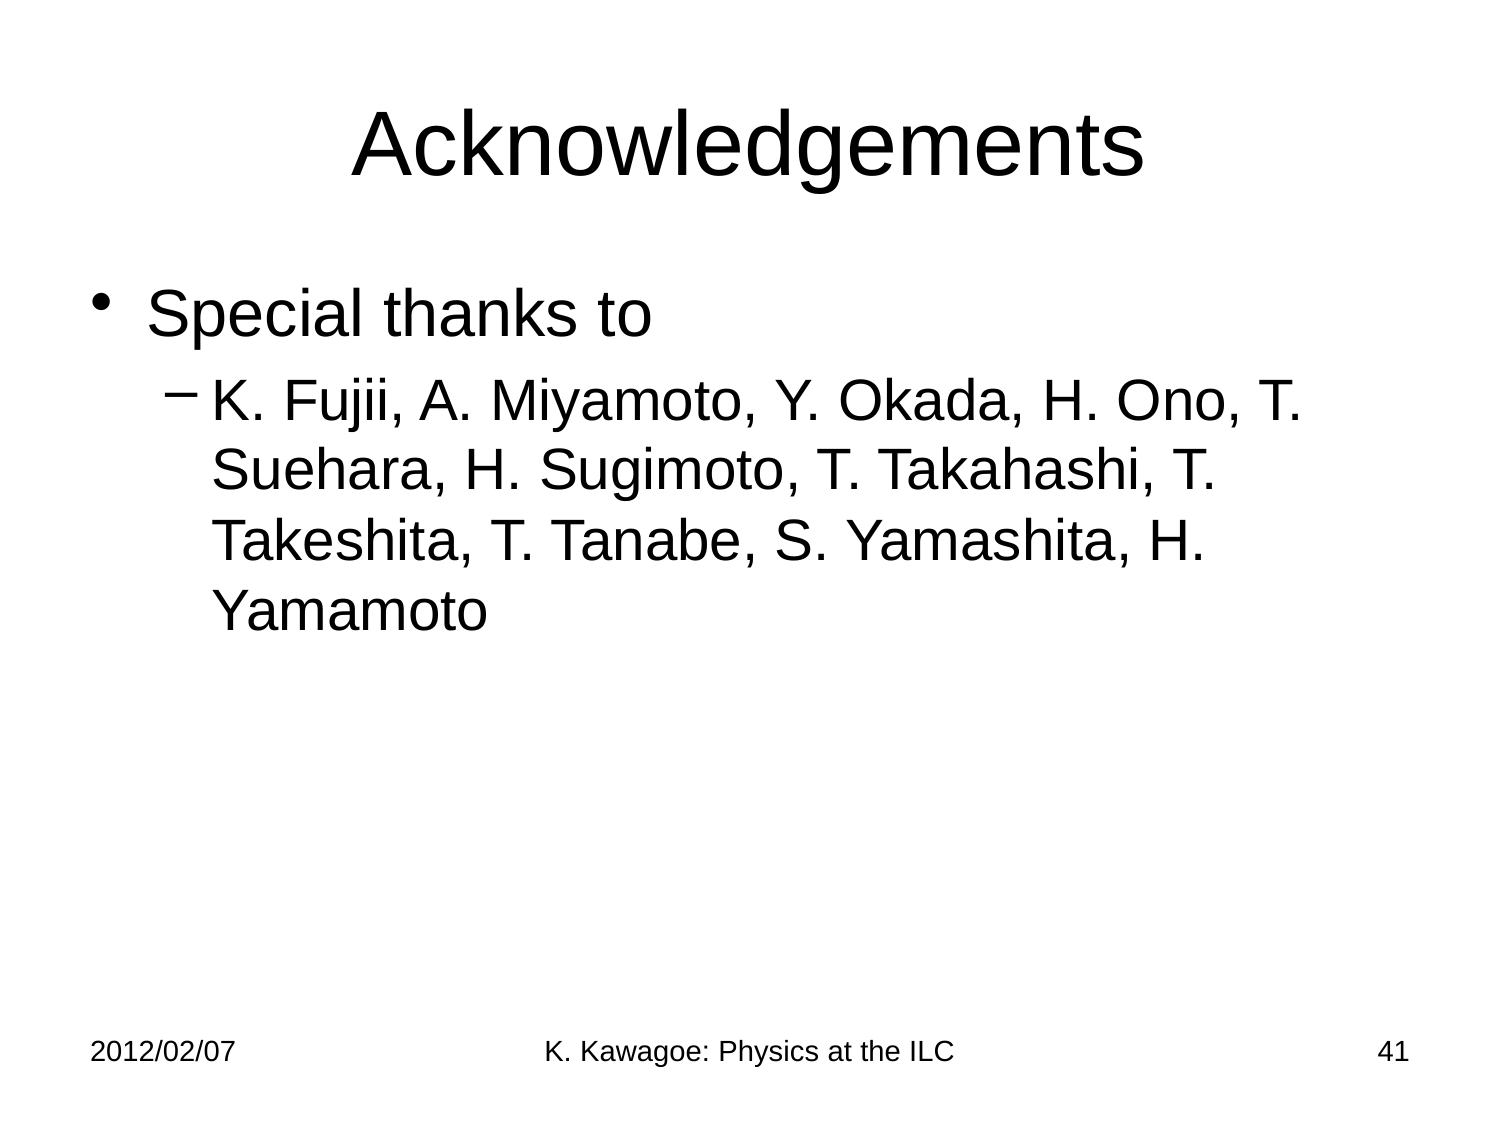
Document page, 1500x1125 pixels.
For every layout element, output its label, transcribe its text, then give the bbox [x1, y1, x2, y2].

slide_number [74, 1024, 426, 1103]
slide_number 41 [1074, 1024, 1426, 1103]
list Special thanks to K. Fujii, A. Miyamoto, Y. Okada, H. Ono, T. Suehara, H. Sugimoto, T. Takahashi, T. Takeshita, T. Tanabe, S. Yamashita, H. Yamamoto [75, 262, 1425, 1005]
title Acknowledgements [75, 45, 1425, 233]
footer K. Kawagoe: Physics at the ILC [512, 1024, 988, 1103]
